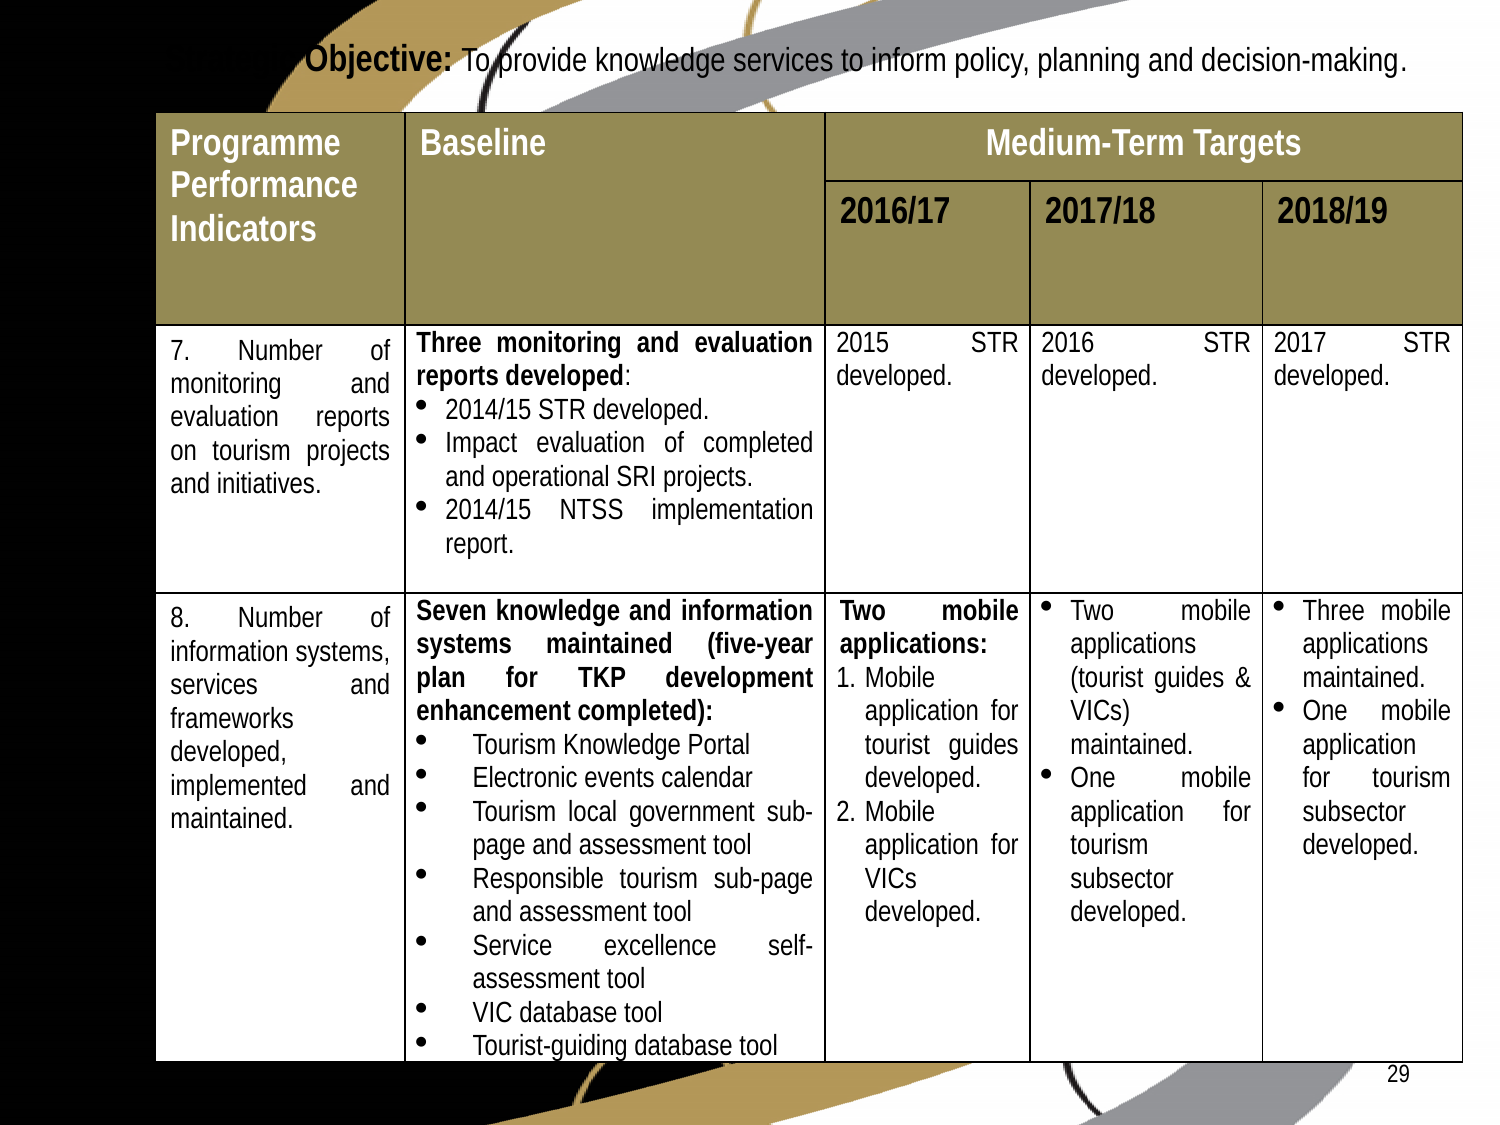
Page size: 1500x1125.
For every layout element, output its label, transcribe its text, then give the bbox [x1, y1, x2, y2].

table_header Programme Performance Indicators [156, 113, 404, 324]
slide_number 29 [1074, 1042, 1425, 1103]
title Strategic Objective: To provide knowledge services to inform policy, planning and decision-making. [150, 24, 1463, 88]
table_cell 2016 STR developed. [1031, 326, 1262, 592]
table_cell 2017 STR developed. [1263, 326, 1462, 592]
table_cell 2018/19 [1263, 182, 1462, 324]
table_cell Two mobile applications: Mobile application for tourist guides developed. Mobile application for VICs developed. [826, 594, 1029, 1061]
table_cell 8. Number of information systems, services and frameworks developed, implemented and maintained. [156, 594, 404, 1061]
table_cell 2017/18 [1031, 182, 1262, 324]
table_cell Three mobile applications maintained. One mobile application for tourism subsector developed. [1263, 594, 1462, 1061]
table_cell Seven knowledge and information systems maintained (five-year plan for TKP development enhancement completed): Tourism Knowledge Portal Electronic events calendar Tourism local government sub-page and assessment tool Responsible tourism sub-page and assessment tool Service excellence self-assessment tool VIC database tool Tourist-guiding database tool [406, 594, 824, 1061]
table_cell 2016/17 [826, 182, 1029, 324]
table_header Baseline [406, 113, 824, 324]
table_cell Two mobile applications (tourist guides & VICs) maintained. One mobile application for tourism subsector developed. [1031, 594, 1262, 1061]
table_cell 7. Number of monitoring and evaluation reports on tourism projects and initiatives. [156, 326, 404, 592]
picture [0, 0, 1500, 1125]
table_cell 2015 STR developed. [826, 326, 1029, 592]
table_cell Three monitoring and evaluation reports developed: 2014/15 STR developed. Impact evaluation of completed and operational SRI projects. 2014/15 NTSS implementation report. [406, 326, 824, 592]
table_header Medium-Term Targets [826, 113, 1462, 180]
